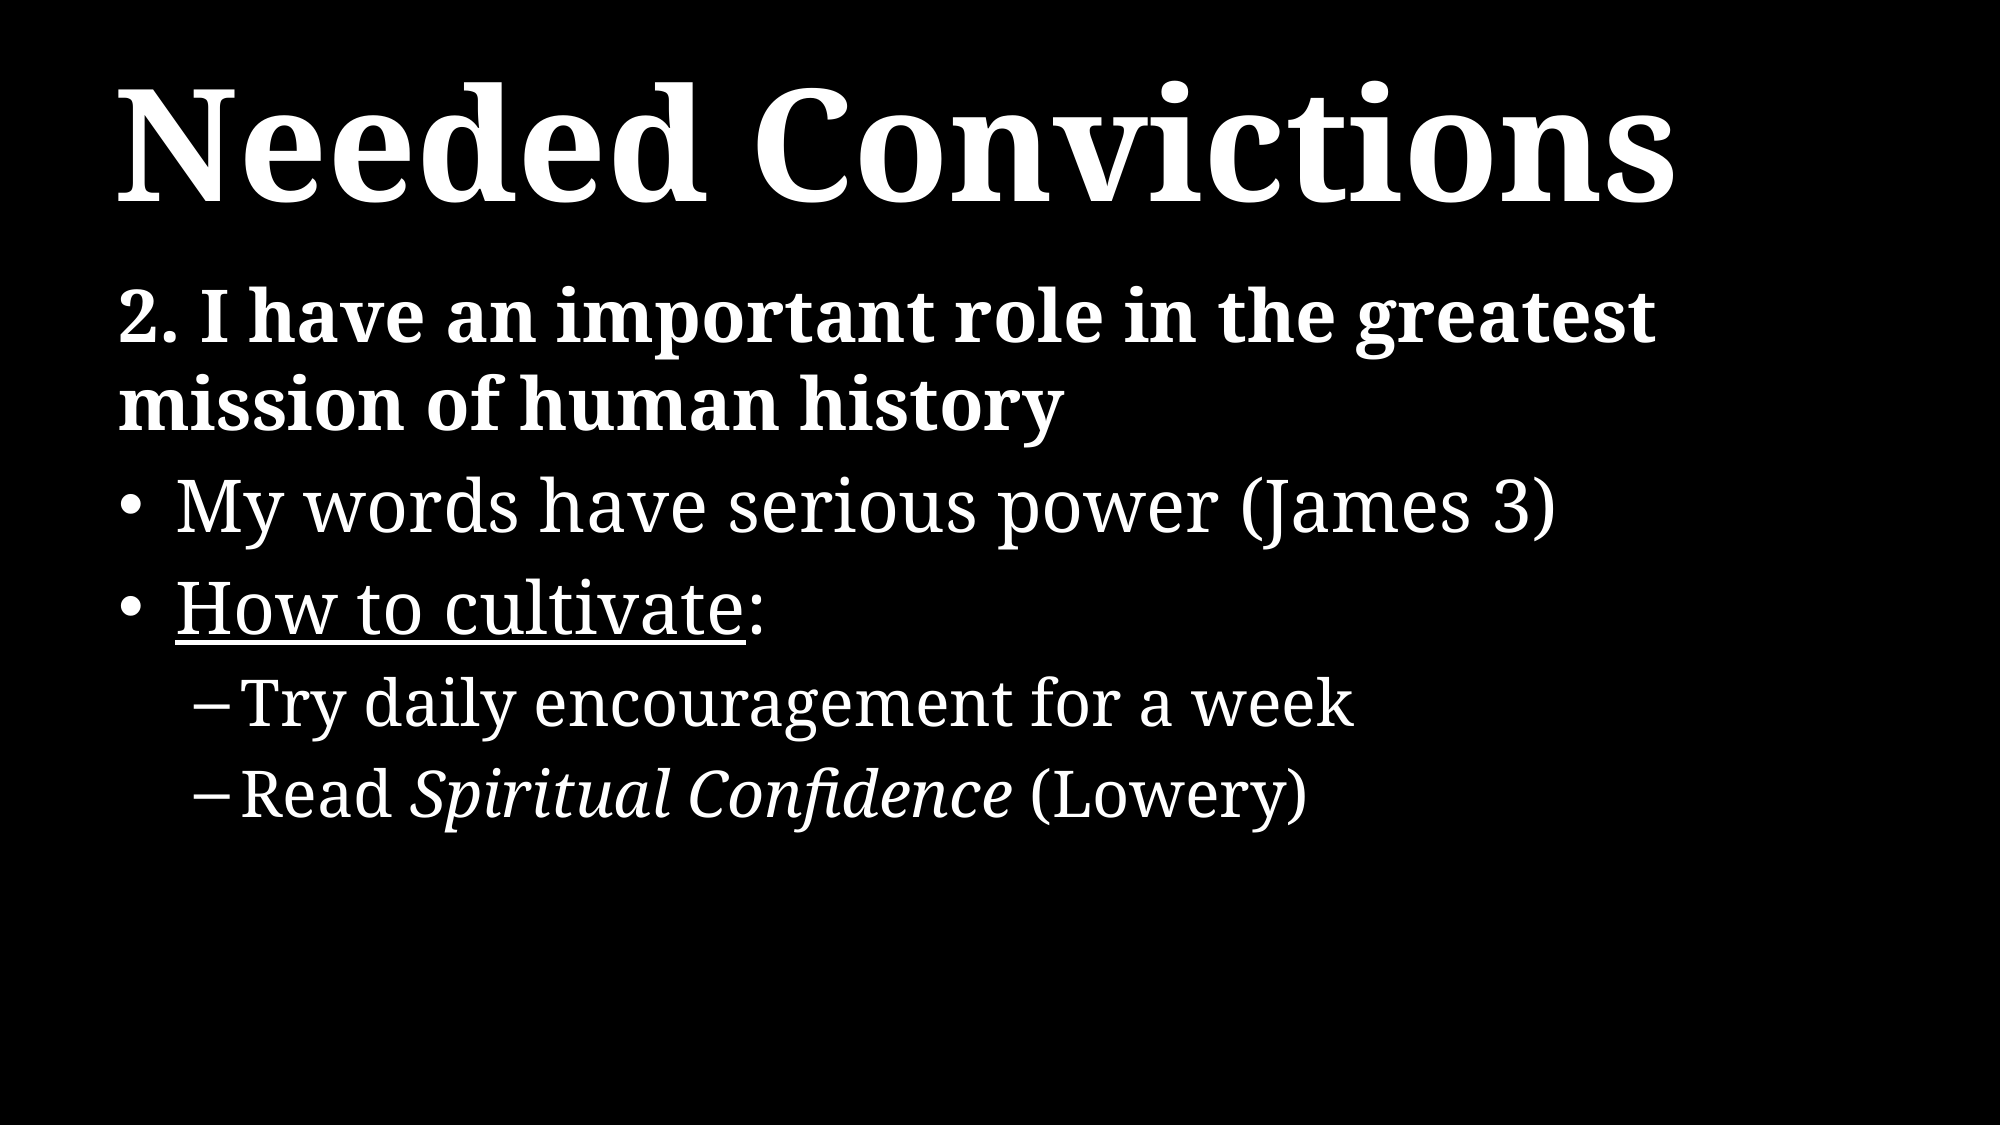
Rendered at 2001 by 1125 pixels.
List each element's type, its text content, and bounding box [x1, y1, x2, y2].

list 2. I have an important role in the greatest mission of human history My words have serious power (James 3) How to cultivate: Try daily encouragement for a week Read Spiritual Confidence (Lowery) [103, 262, 1904, 1005]
title Needed Convictions [99, 45, 1900, 233]
